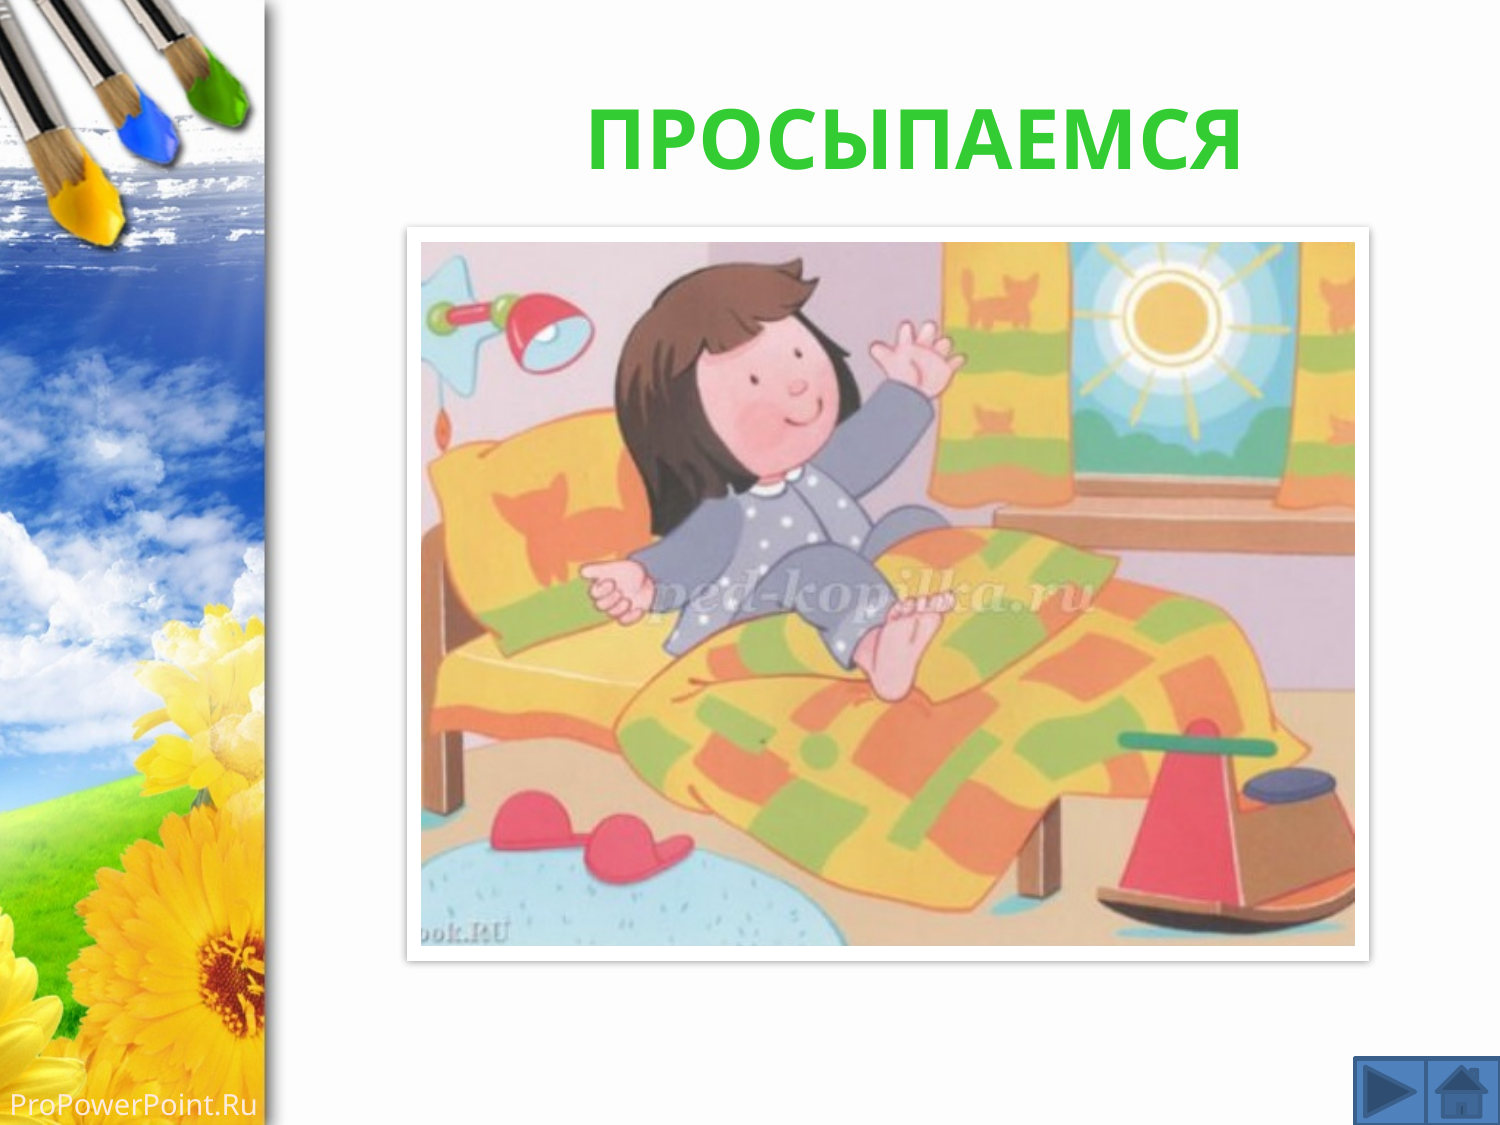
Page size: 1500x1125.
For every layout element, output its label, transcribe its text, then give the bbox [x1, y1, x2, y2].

text_box [1428, 1056, 1500, 1125]
picture [0, 0, 1500, 1125]
title ПРОСЫПАЕМСЯ [348, 53, 1483, 219]
text_box [1353, 1056, 1428, 1125]
